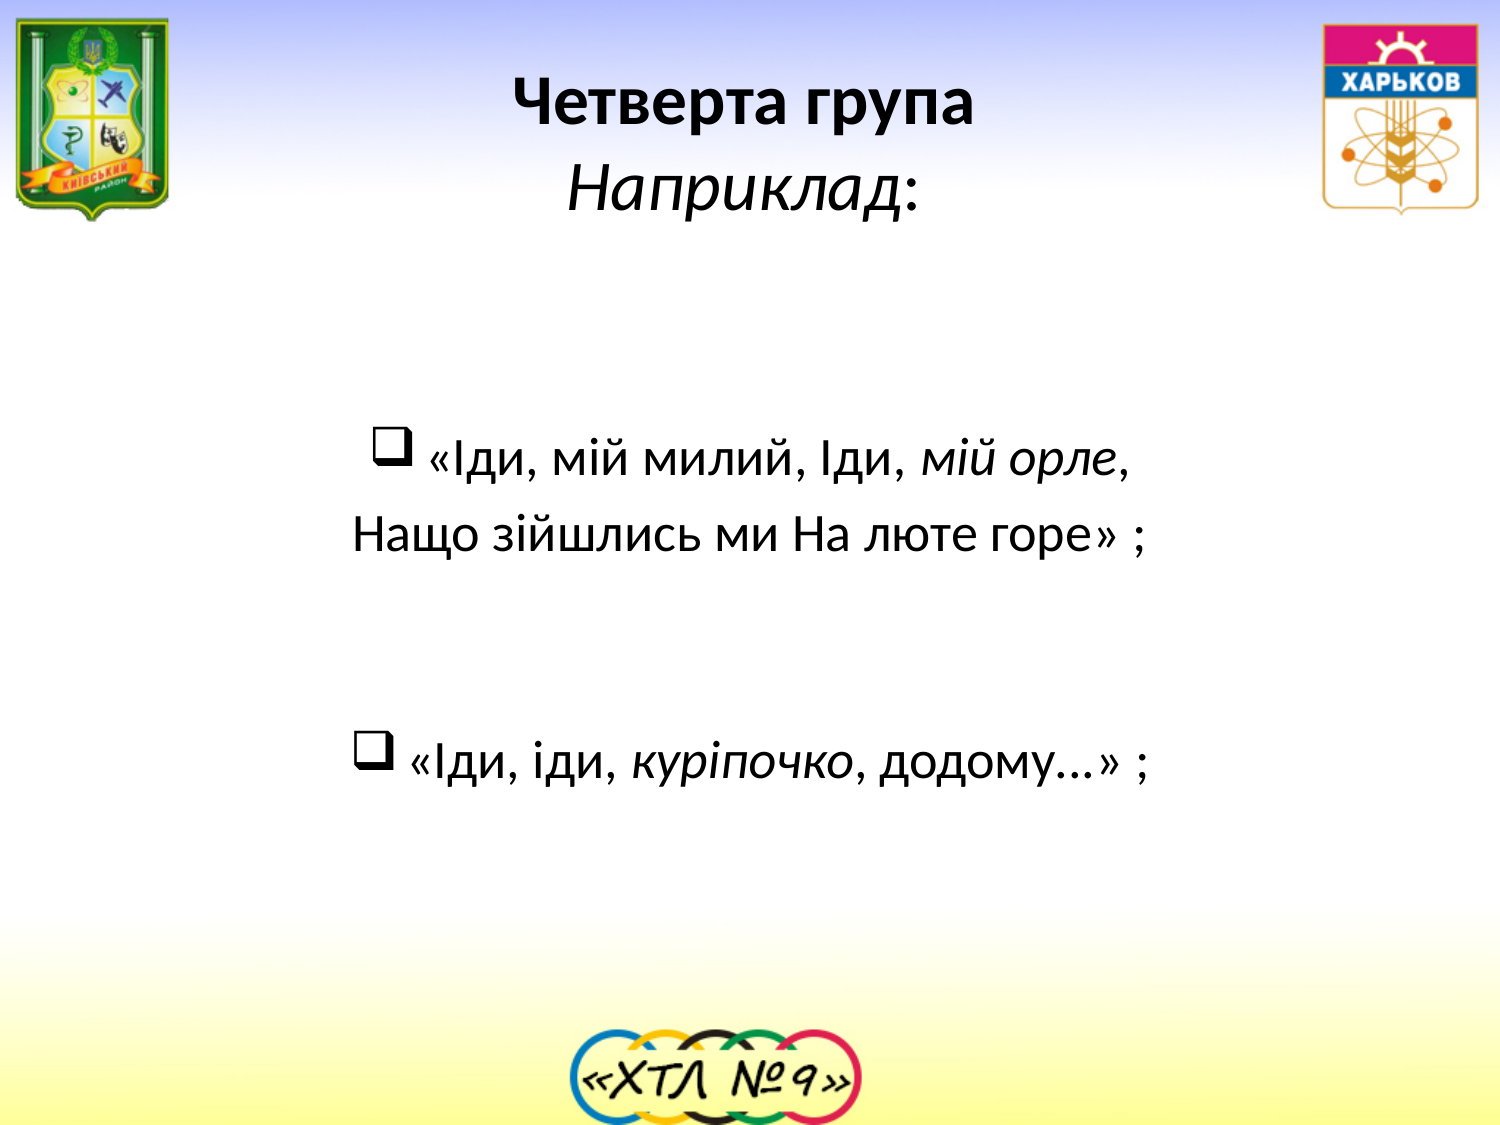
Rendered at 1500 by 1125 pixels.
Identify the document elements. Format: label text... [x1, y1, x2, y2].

title Четверта група Наприклад: [175, 45, 1313, 233]
picture [0, 0, 1500, 1125]
list «Іди, мій милий, Іди, мій орле, Нащо зійшлись ми На люте горе» ; «Іди, іди, куріпочко, додому...» ; [75, 262, 1425, 1005]
